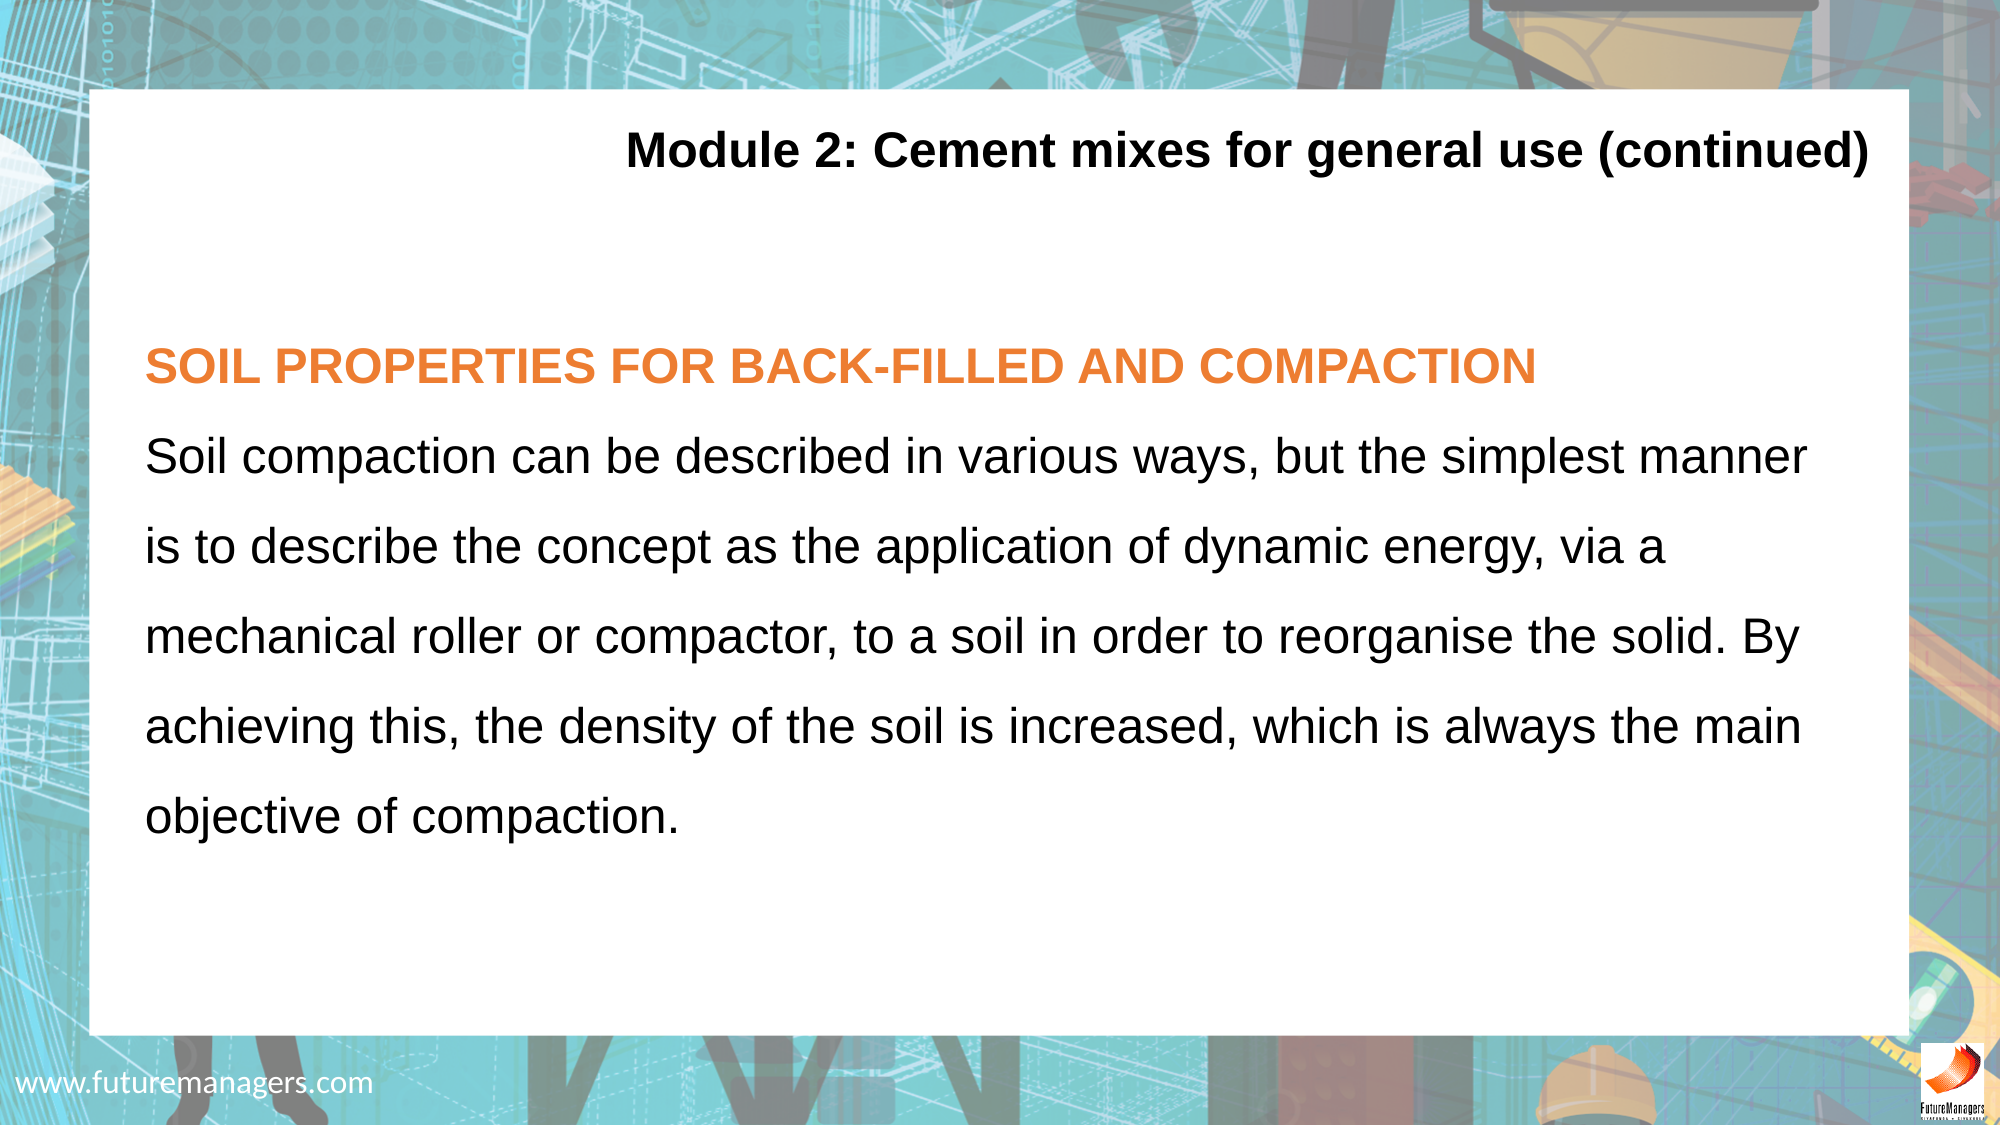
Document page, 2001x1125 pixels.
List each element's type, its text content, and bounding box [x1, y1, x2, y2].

text_box www.futuremanagers.com [0, 1052, 1447, 1108]
text_box Module 2: Cement mixes for general use (continued) [109, 109, 1886, 185]
picture [1921, 1043, 1984, 1120]
text_box [88, 88, 1910, 1037]
text_box SOIL PROPERTIES FOR BACK-FILLED AND COMPACTION Soil compaction can be described in various ways, but the simplest manner is to describe the concept as the application of dynamic energy, via a mechanical roller or compactor, to a soil in order to reorganise the solid. By achieving this, the density of the soil is increased, which is always the main objective of compaction. [130, 295, 1869, 851]
